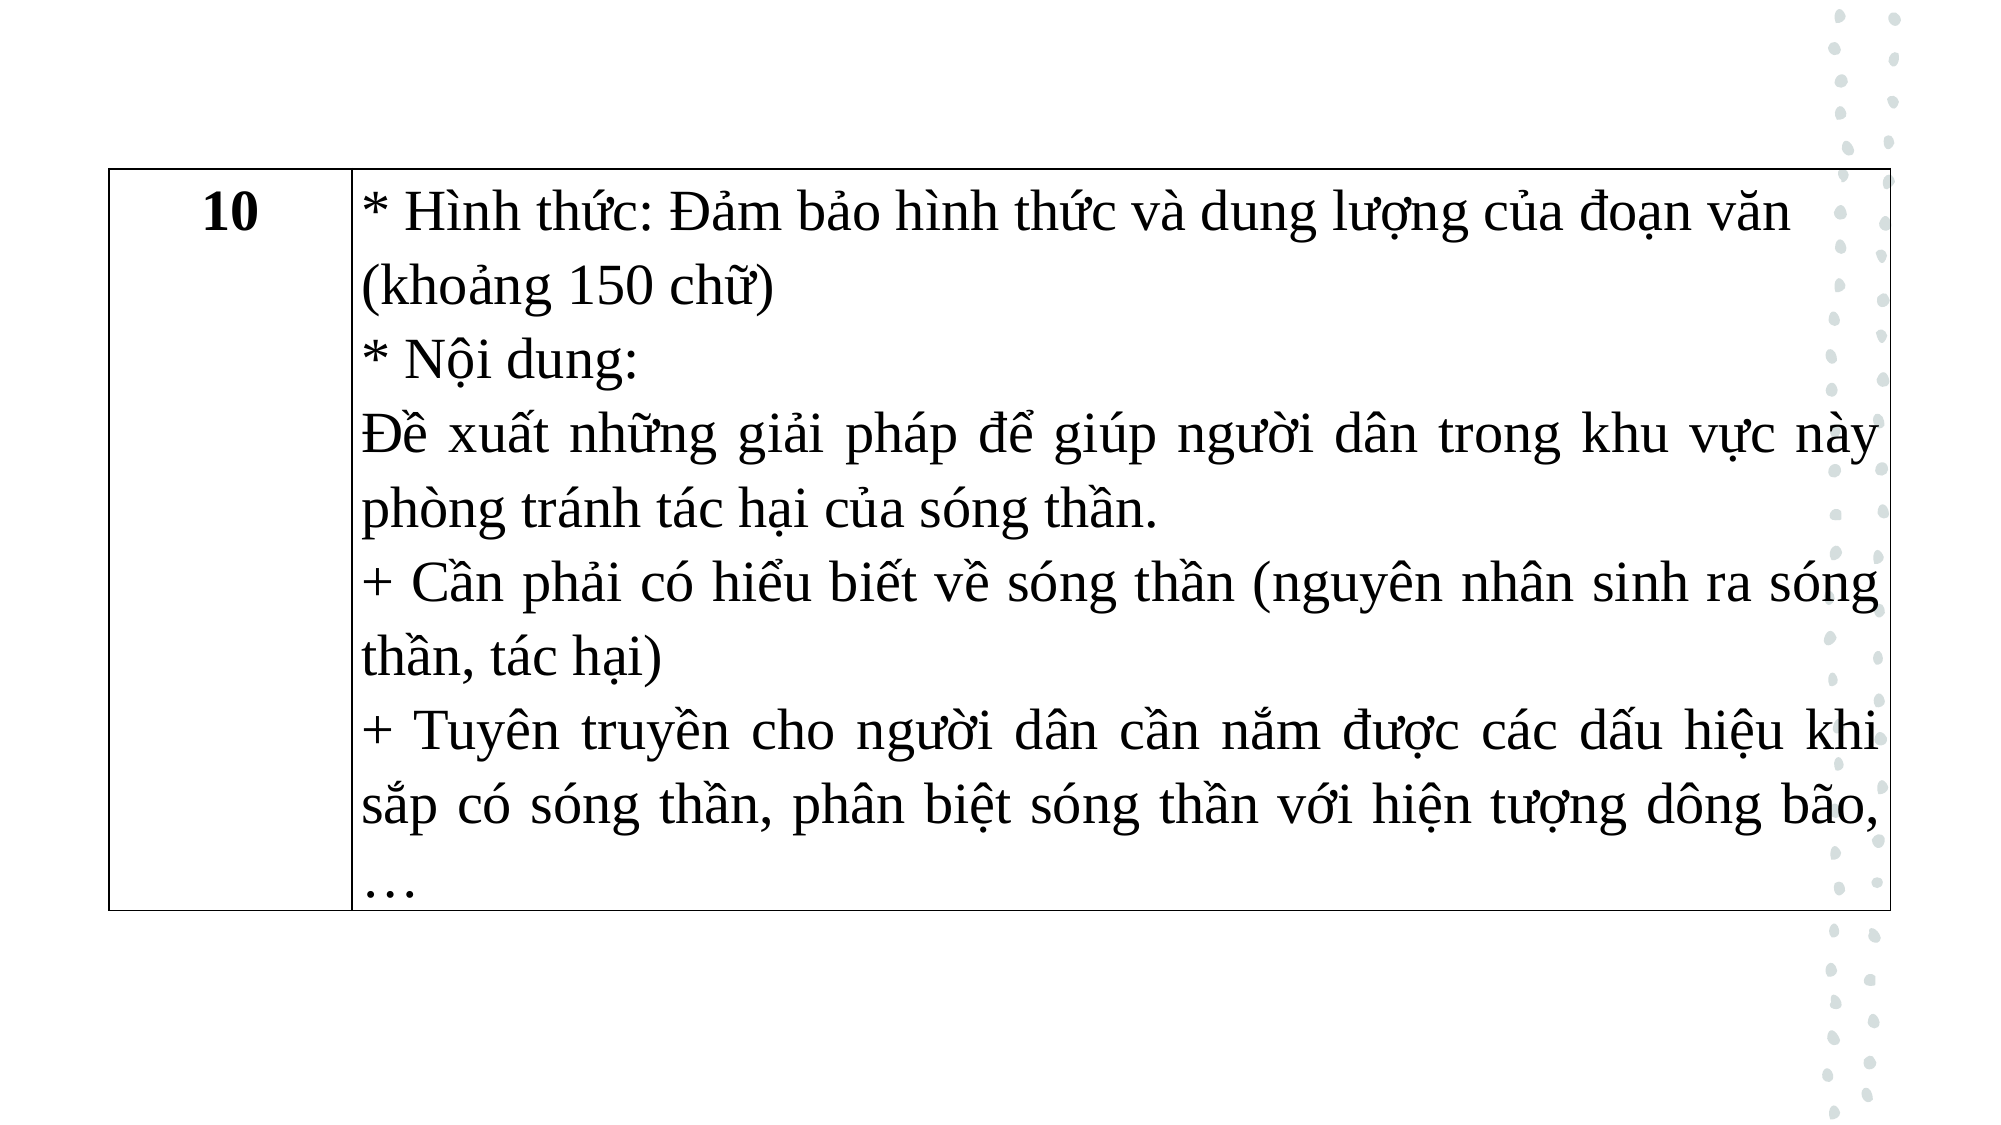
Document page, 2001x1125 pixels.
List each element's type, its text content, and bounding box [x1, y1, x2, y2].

table_header * Hình thức: Đảm bảo hình thức và dung lượng của đoạn văn (khoảng 150 chữ) * Nội dung: Đề xuất những giải pháp để giúp người dân trong khu vực này phòng tránh tác hại của sóng thần. + Cần phải có hiểu biết về sóng thần (nguyên nhân sinh ra sóng thần, tác hại) + Tuyên truyền cho người dân cần nắm được các dấu hiệu khi sắp có sóng thần, phân biệt sóng thần với hiện tượng dông bão,… [353, 170, 1890, 910]
table_header 10 [110, 170, 351, 910]
